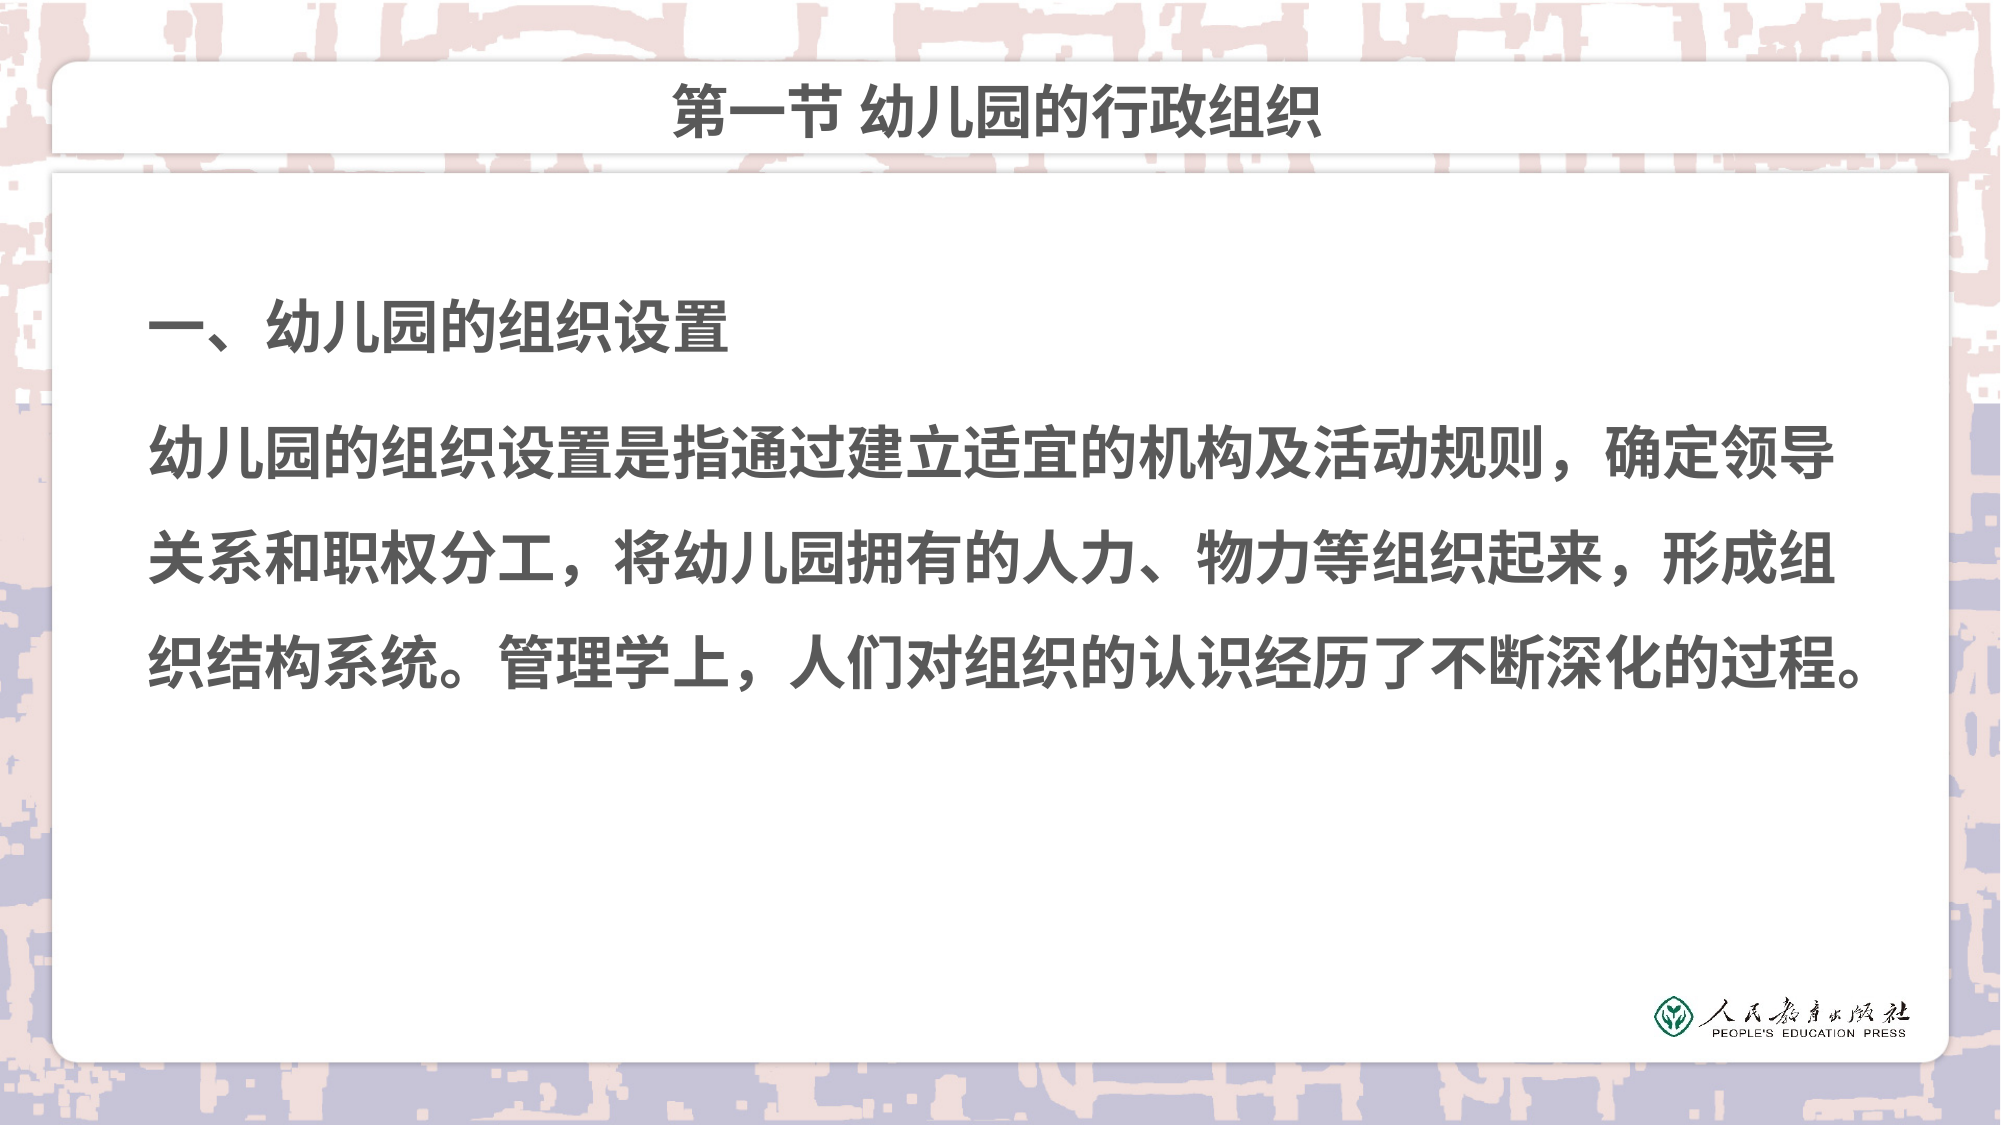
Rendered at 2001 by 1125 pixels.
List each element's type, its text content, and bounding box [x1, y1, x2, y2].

picture [0, 0, 2001, 1125]
list 一、幼儿园的组织设置 幼儿园的组织设置是指通过建立适宜的机构及活动规则，确定领导关系和职权分工，将幼儿园拥有的人力、物力等组织起来，形成组织结构系统。管理学上，人们对组织的认识经历了不断深化的过程。 [132, 247, 1858, 962]
title 第一节 幼儿园的行政组织 [50, 66, 1945, 162]
